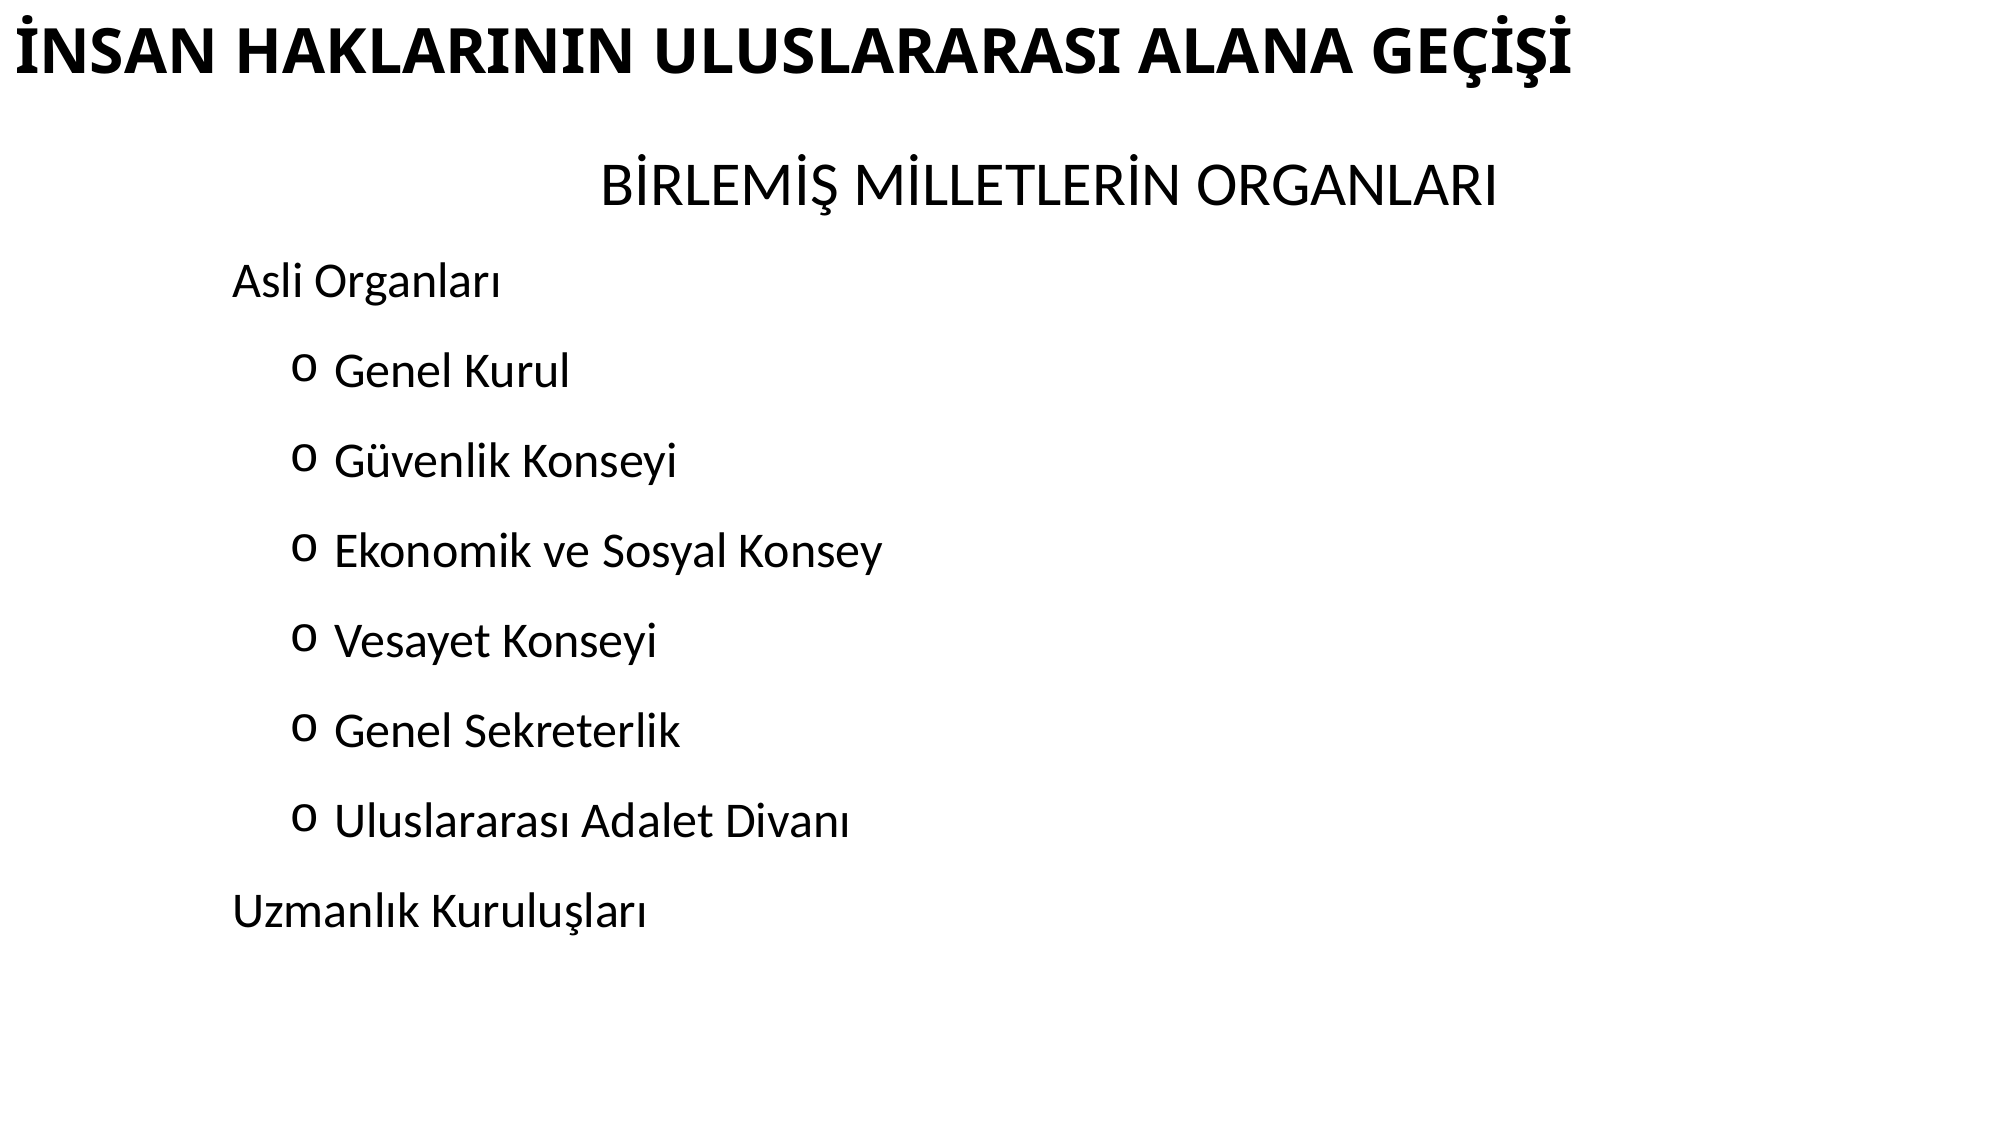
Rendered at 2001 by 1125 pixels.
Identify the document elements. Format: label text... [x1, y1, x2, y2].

title İNSAN HAKLARININ ULUSLARARASI ALANA GEÇİŞİ [0, 0, 2000, 98]
list BİRLEMİŞ MİLLETLERİN ORGANLARI Asli Organları Genel Kurul Güvenlik Konseyi Ekonomik ve Sosyal Konsey Vesayet Konseyi Genel Sekreterlik Uluslararası Adalet Divanı Uzmanlık Kuruluşları [142, 97, 1898, 1066]
